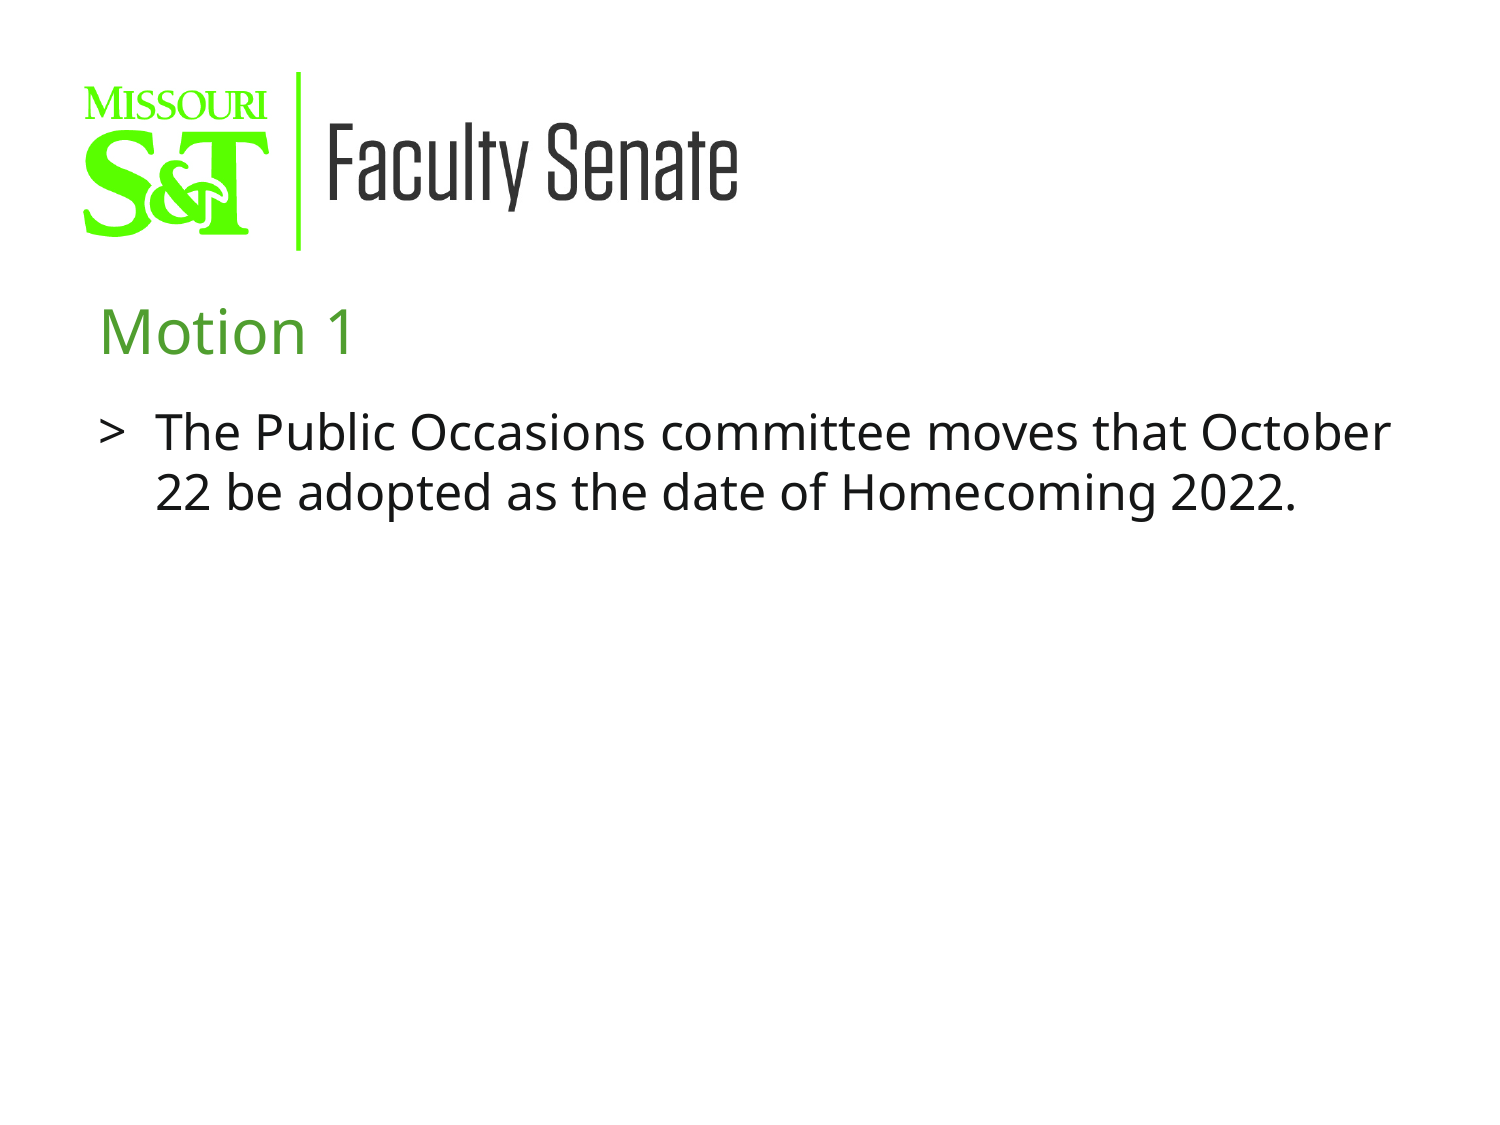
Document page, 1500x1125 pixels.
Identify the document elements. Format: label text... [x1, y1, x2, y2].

list The Public Occasions committee moves that October 22 be adopted as the date of Homecoming 2022. [83, 392, 1429, 832]
list Motion 1 [83, 293, 1427, 457]
picture [83, 72, 737, 251]
